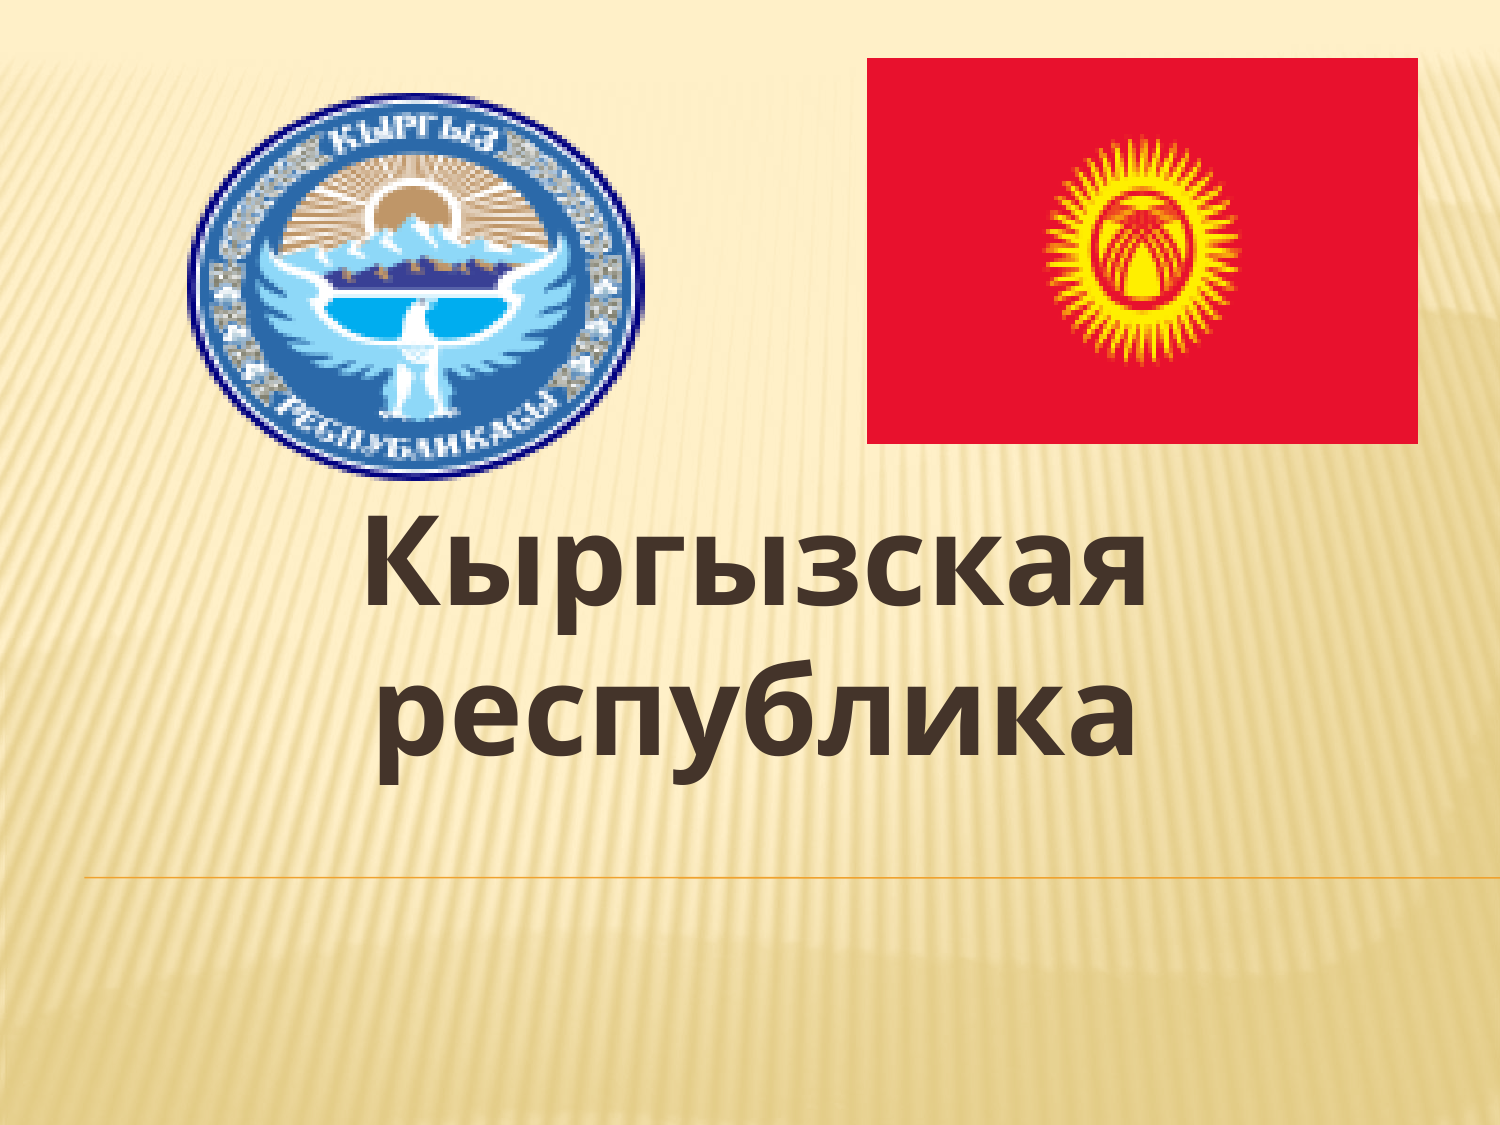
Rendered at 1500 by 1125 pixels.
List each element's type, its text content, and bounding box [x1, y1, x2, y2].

picture [866, 58, 1419, 444]
subtitle Кыргызская республика [62, 637, 1450, 788]
picture [187, 93, 645, 481]
